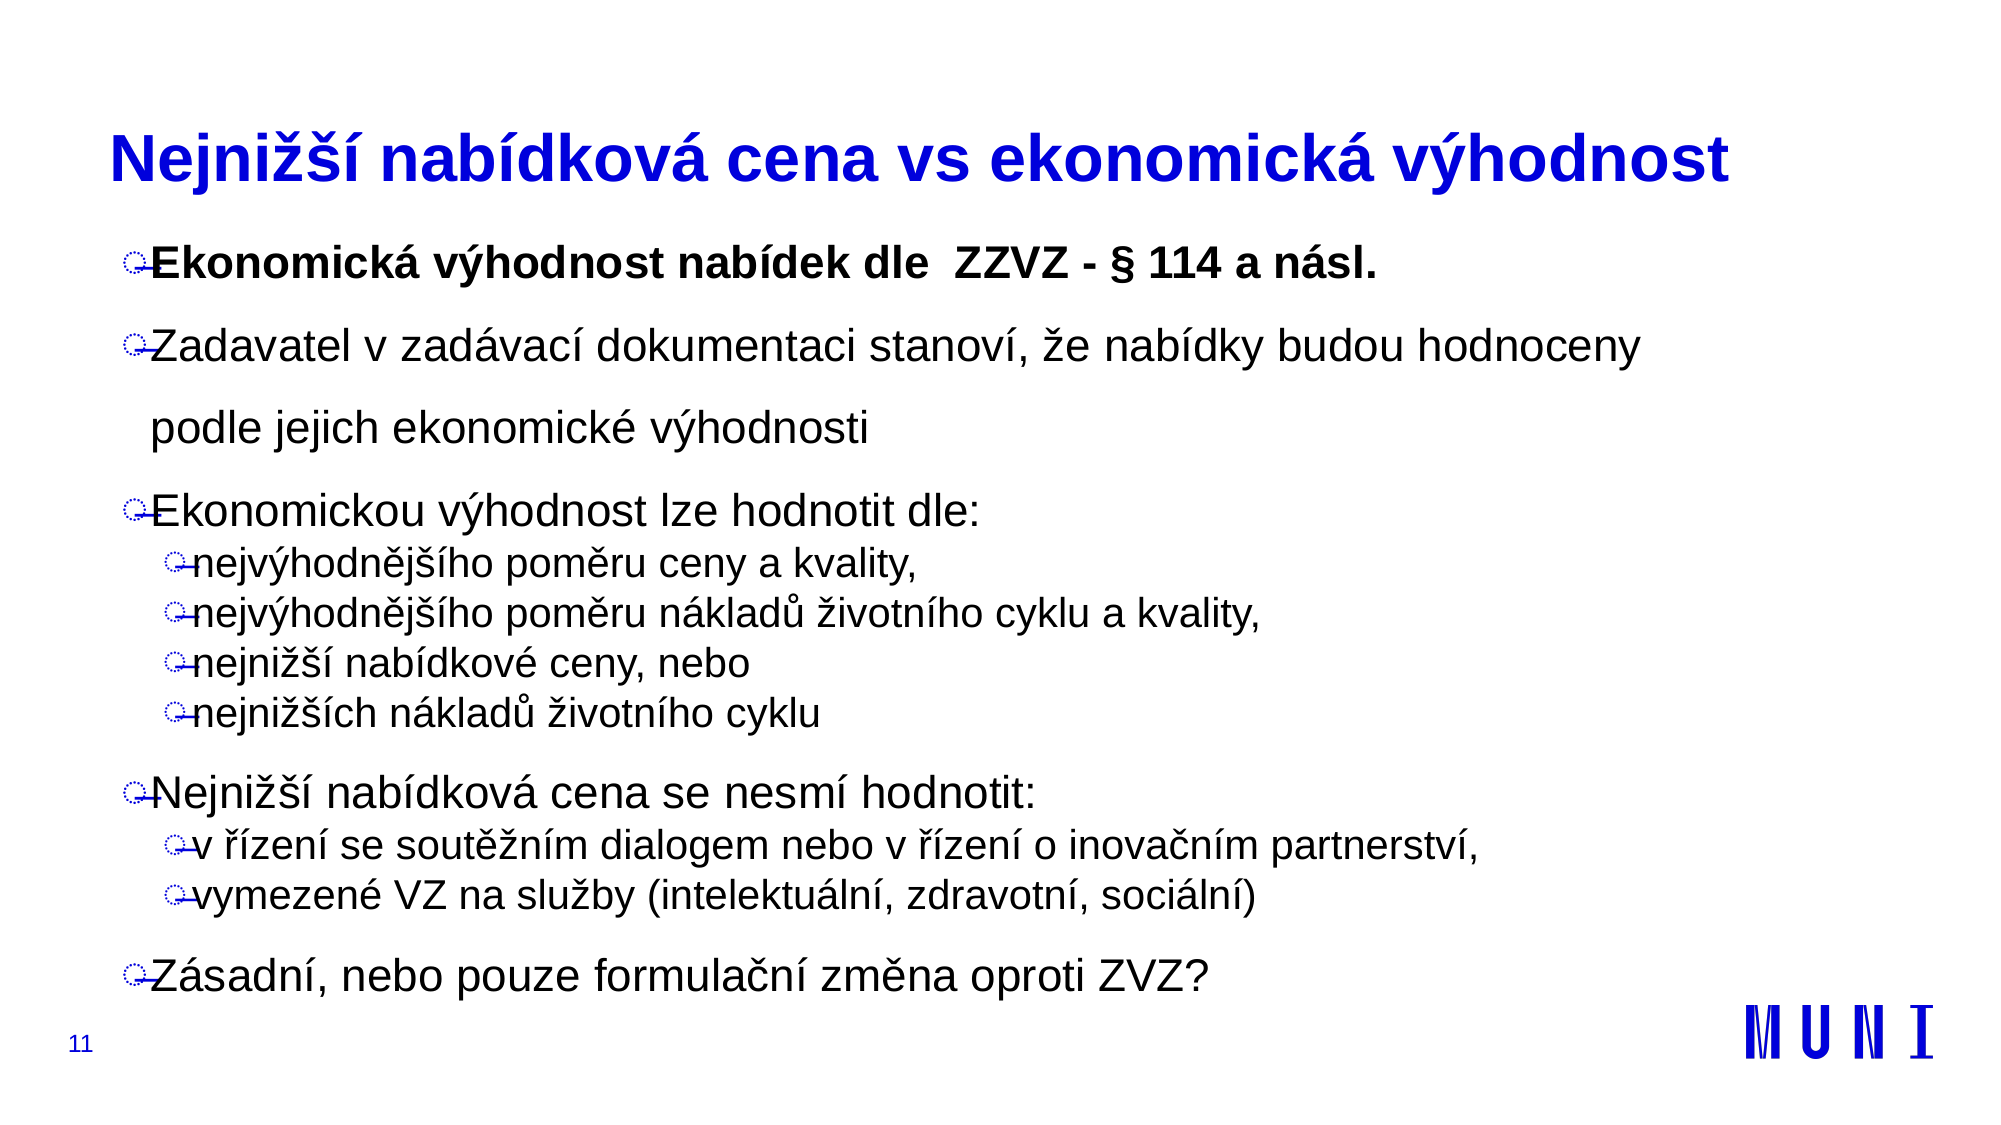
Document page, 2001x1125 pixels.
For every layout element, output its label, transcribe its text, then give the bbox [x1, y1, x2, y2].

picture [1746, 1005, 1933, 1059]
title Nejnižší nabídková cena vs ekonomická výhodnost [109, 111, 1826, 238]
list Ekonomická výhodnost nabídek dle ZZVZ - § 114 a násl. Zadavatel v zadávací dokumentaci stanoví, že nabídky budou hodnoceny podle jejich ekonomické výhodnosti Ekonomickou výhodnost lze hodnotit dle: nejvýhodnějšího poměru ceny a kvality, nejvýhodnějšího poměru nákladů životního cyklu a kvality, nejnižší nabídkové ceny, nebo nejnižších nákladů životního cyklu Nejnižší nabídková cena se nesmí hodnotit: v řízení se soutěžním dialogem nebo v řízení o inovačním partnerství, vymezené VZ na služby (intelektuální, zdravotní, sociální) Zásadní, nebo pouze formulační změna oproti ZVZ? [109, 205, 1766, 1022]
slide_number 11 [67, 1021, 110, 1063]
